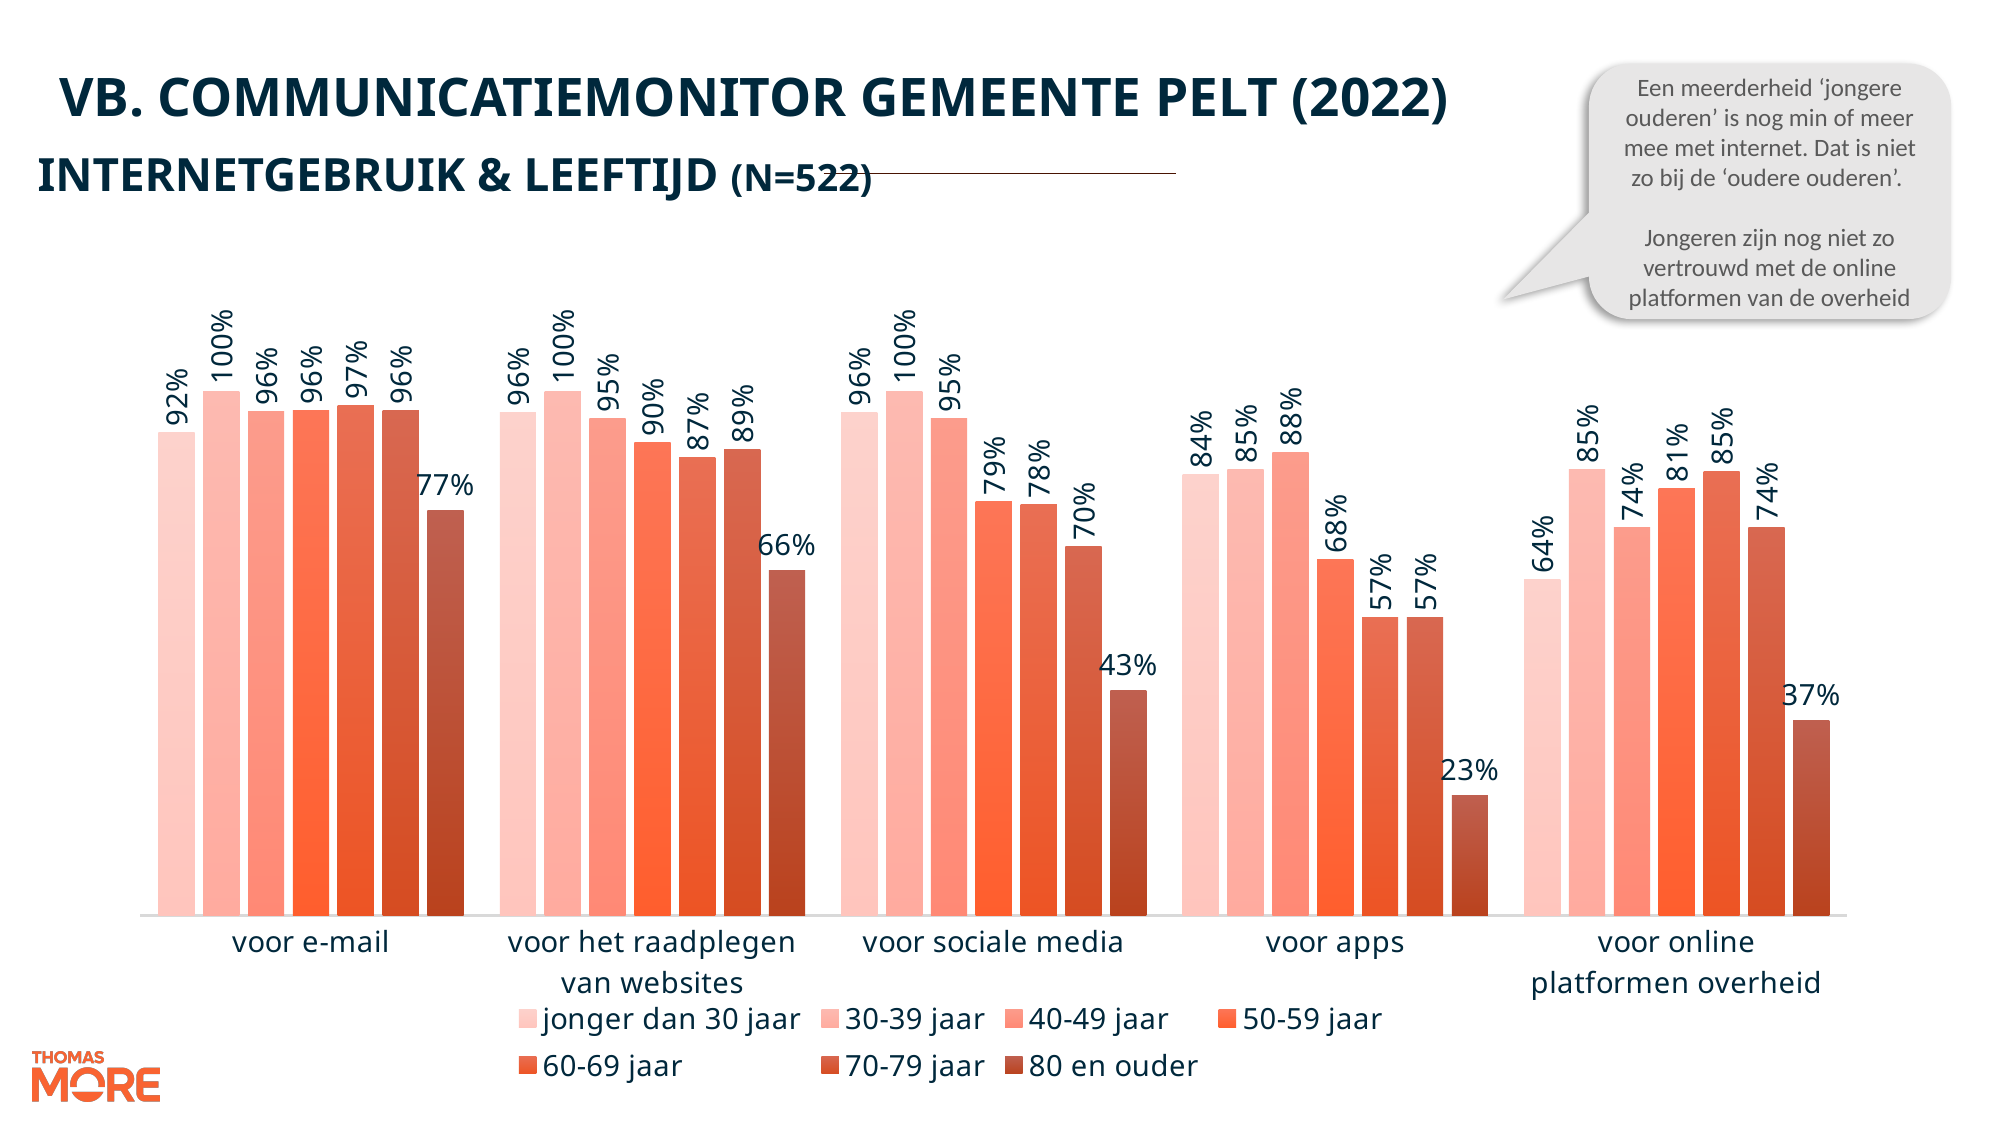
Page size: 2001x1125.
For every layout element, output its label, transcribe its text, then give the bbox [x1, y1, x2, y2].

chart [35, 303, 1867, 1092]
text_box Vb. Communicatiemonitor Gemeente Pelt (2022) [35, 63, 1473, 185]
text_box Internetgebruik & leeftijd (n=522) [0, 138, 1062, 208]
picture [32, 1051, 160, 1102]
text_box Een meerderheid ‘jongere ouderen’ is nog min of meer mee met internet. Dat is niet zo bij de ‘oudere ouderen’. Jongeren zijn nog niet zo vertrouwd met de online platformen van de overheid [1503, 63, 1952, 320]
